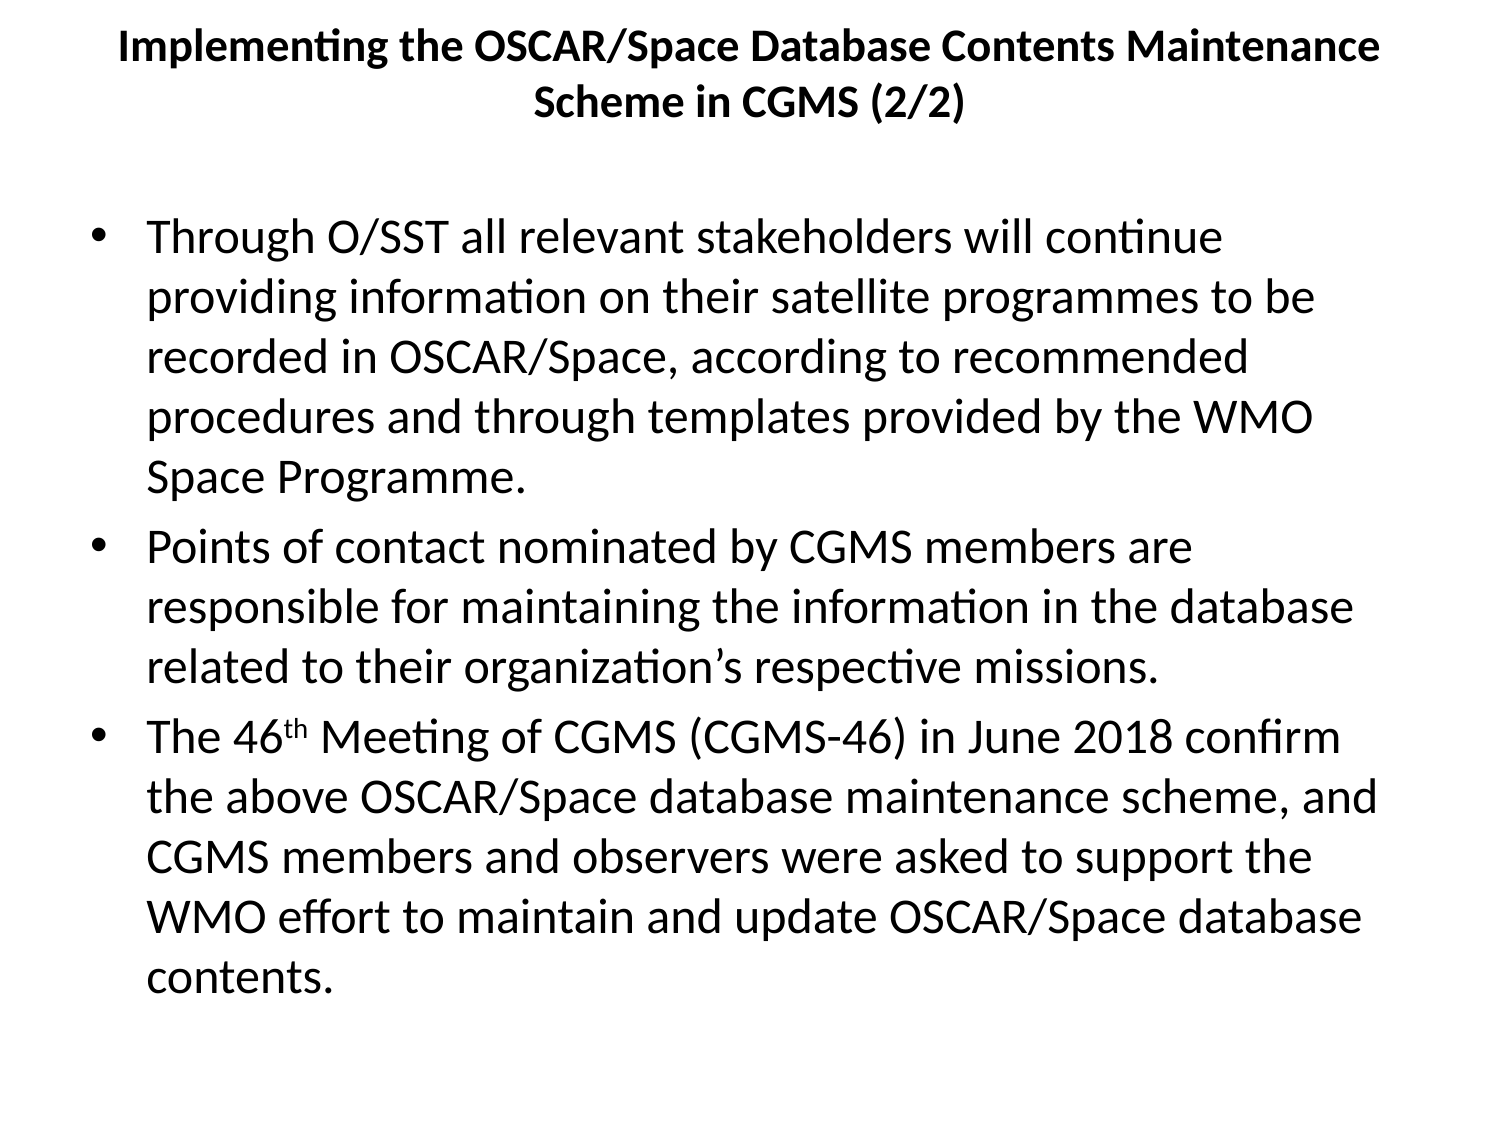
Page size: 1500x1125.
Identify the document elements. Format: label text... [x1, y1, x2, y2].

title Implementing the OSCAR/Space Database Contents Maintenance Scheme in CGMS (2/2) [75, 7, 1425, 135]
list Through O/SST all relevant stakeholders will continue providing information on their satellite programmes to be recorded in OSCAR/Space, according to recommended procedures and through templates provided by the WMO Space Programme. Points of contact nominated by CGMS members are responsible for maintaining the information in the database related to their organization’s respective missions. The 46th Meeting of CGMS (CGMS-46) in June 2018 confirm the above OSCAR/Space database maintenance scheme, and CGMS members and observers were asked to support the WMO effort to maintain and update OSCAR/Space database contents. [75, 196, 1425, 1094]
